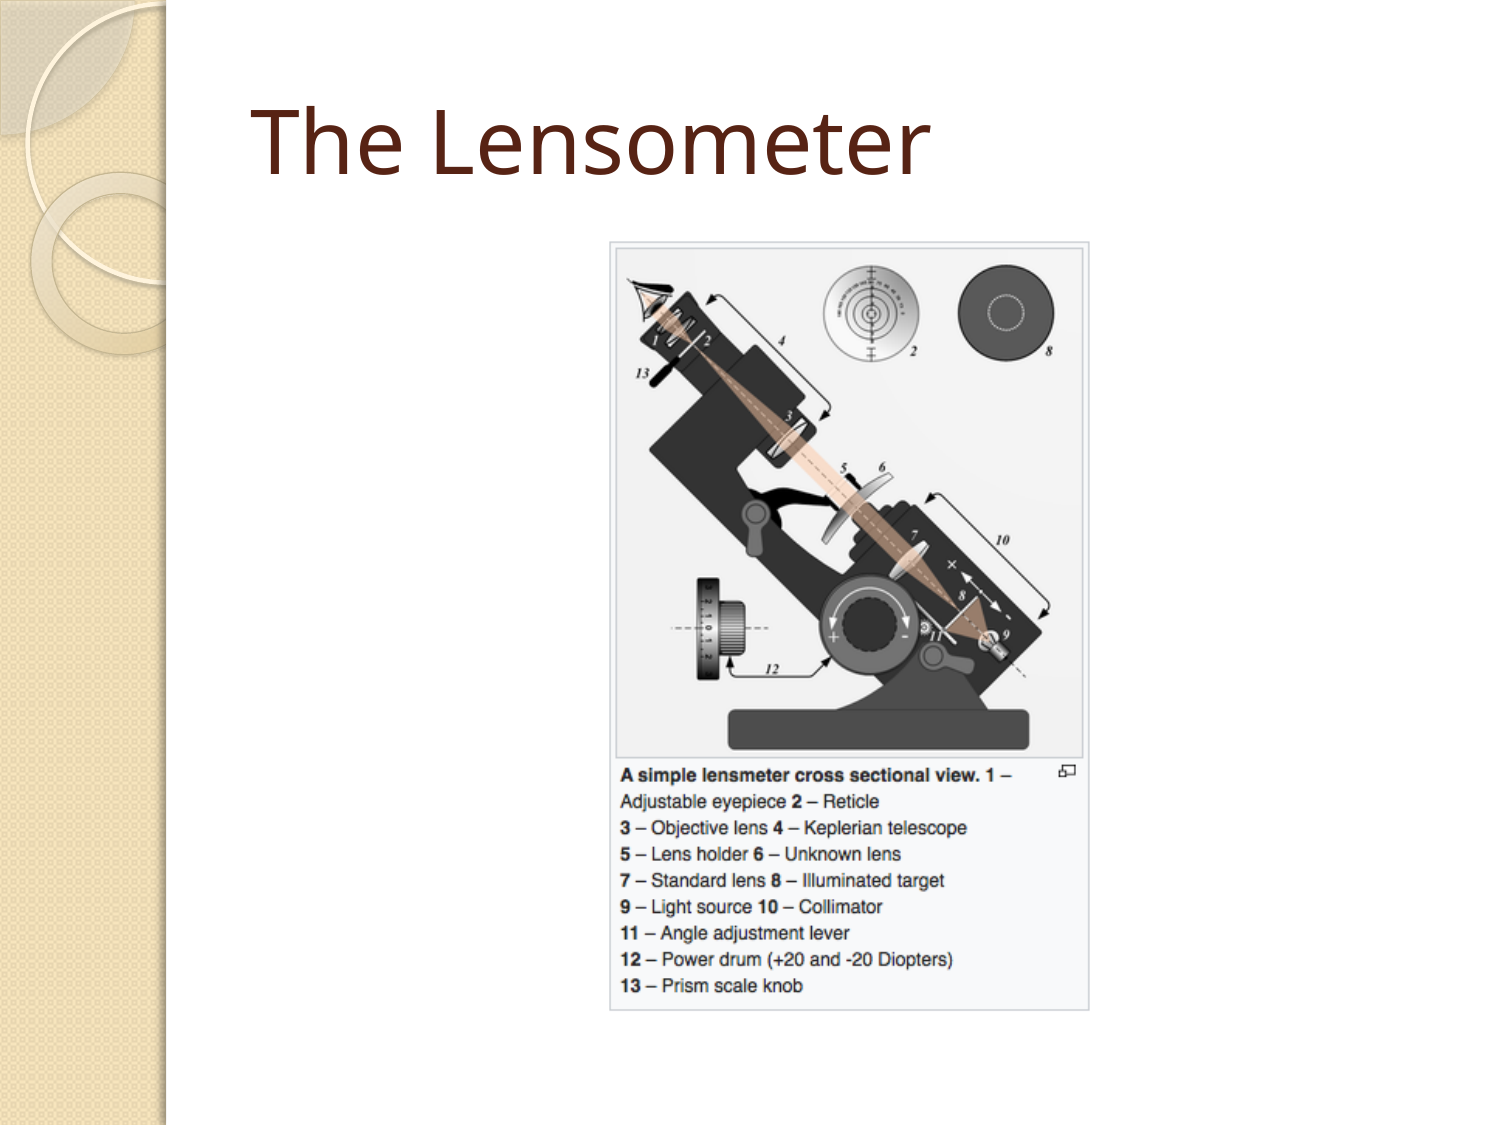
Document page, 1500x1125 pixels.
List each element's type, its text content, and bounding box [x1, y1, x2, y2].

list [235, 237, 1466, 1026]
title The Lensometer [235, 45, 1466, 233]
